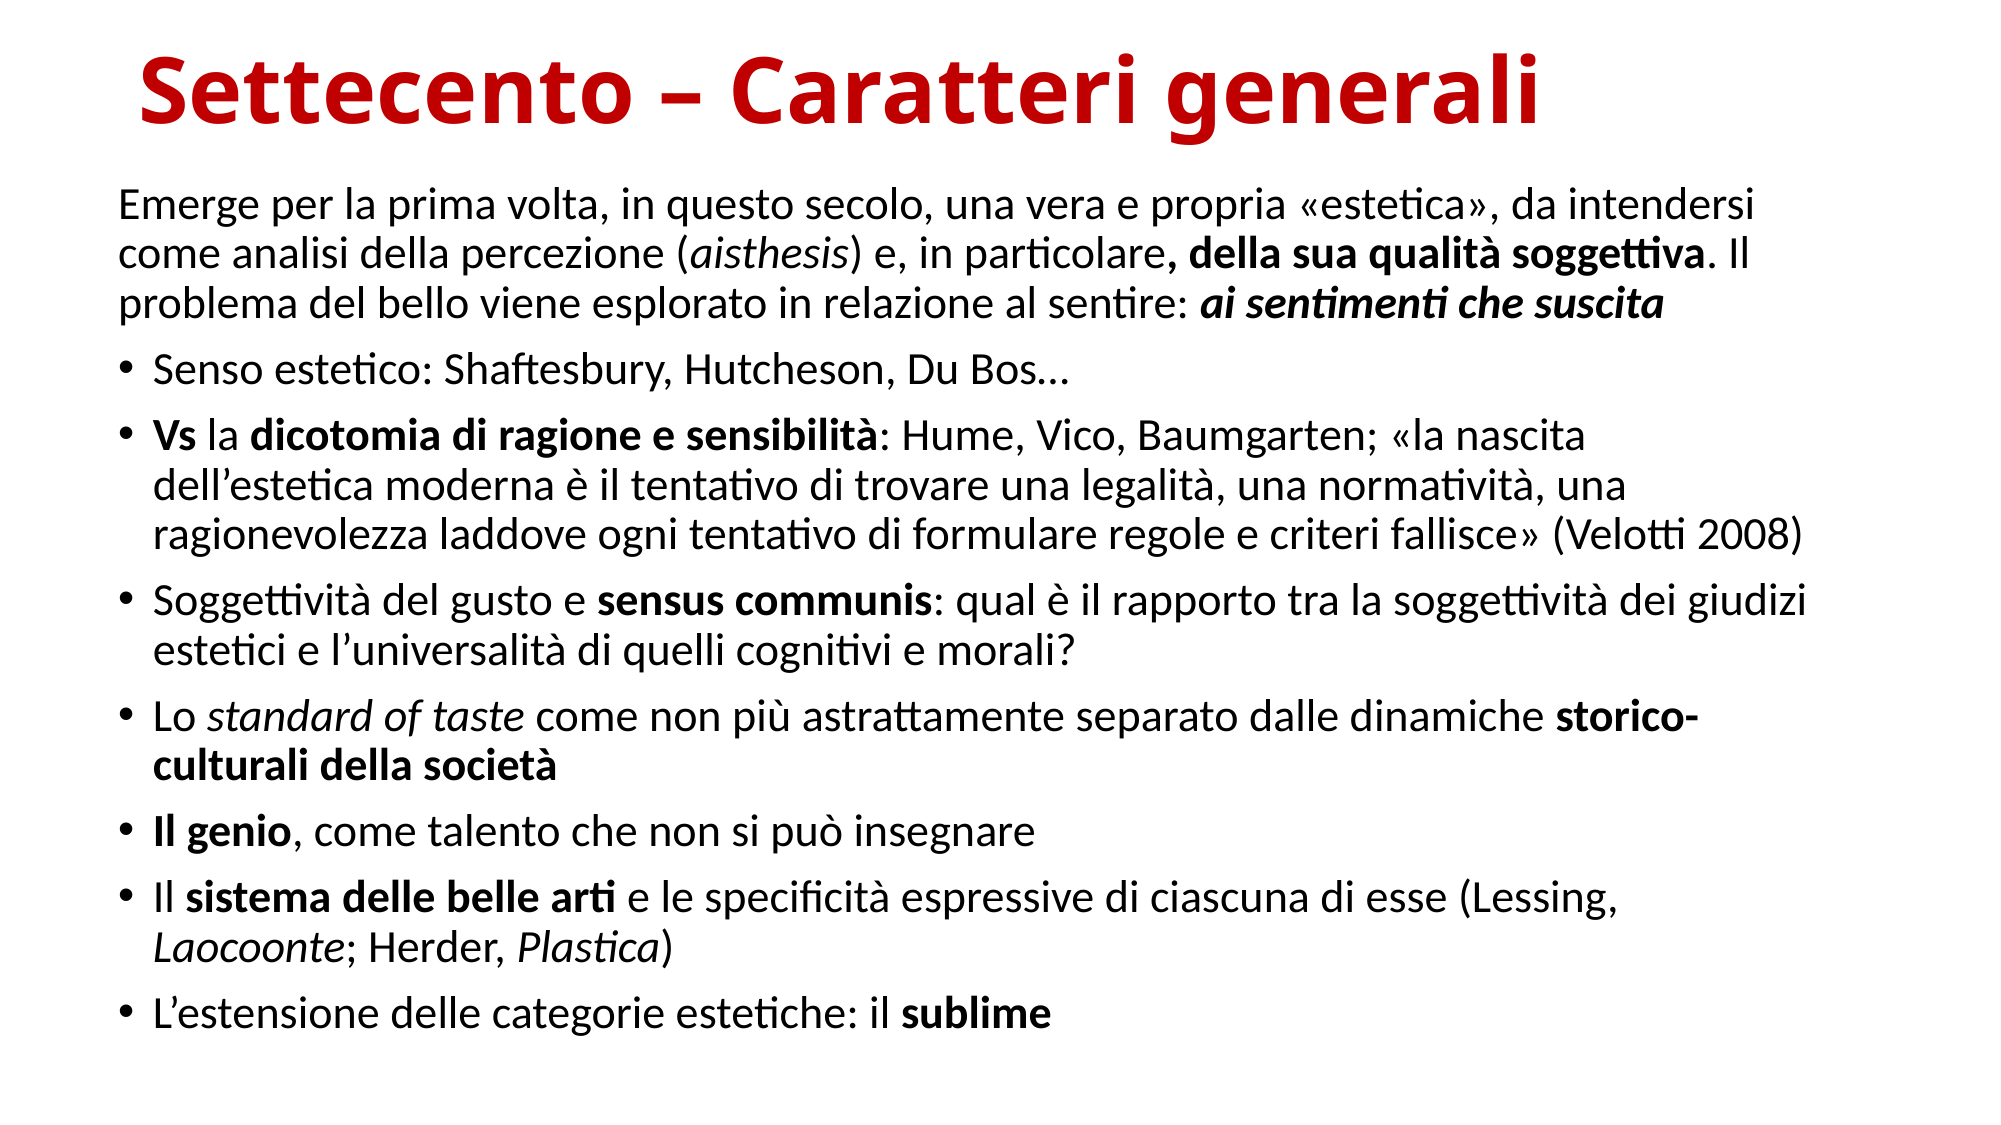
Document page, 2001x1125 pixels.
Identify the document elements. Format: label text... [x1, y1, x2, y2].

list Emerge per la prima volta, in questo secolo, una vera e propria «estetica», da intendersi come analisi della percezione (aisthesis) e, in particolare, della sua qualità soggettiva. Il problema del bello viene esplorato in relazione al sentire: ai sentimenti che suscita Senso estetico: Shaftesbury, Hutcheson, Du Bos… Vs la dicotomia di ragione e sensibilità: Hume, Vico, Baumgarten; «la nascita dell’estetica moderna è il tentativo di trovare una legalità, una normatività, una ragionevolezza laddove ogni tentativo di formulare regole e criteri fallisce» (Velotti 2008) Soggettività del gusto e sensus communis: qual è il rapporto tra la soggettività dei giudizi estetici e l’universalità di quelli cognitivi e morali? Lo standard of taste come non più astrattamente separato dalle dinamiche storico-culturali della società Il genio, come talento che non si può insegnare Il sistema delle belle arti e le specificità espressive di ciascuna di esse (Lessing, Laocoonte; Herder, Plastica) L’estensione delle categorie estetiche: il sublime [103, 172, 1828, 1095]
title Settecento – Caratteri generali [123, 0, 1849, 203]
